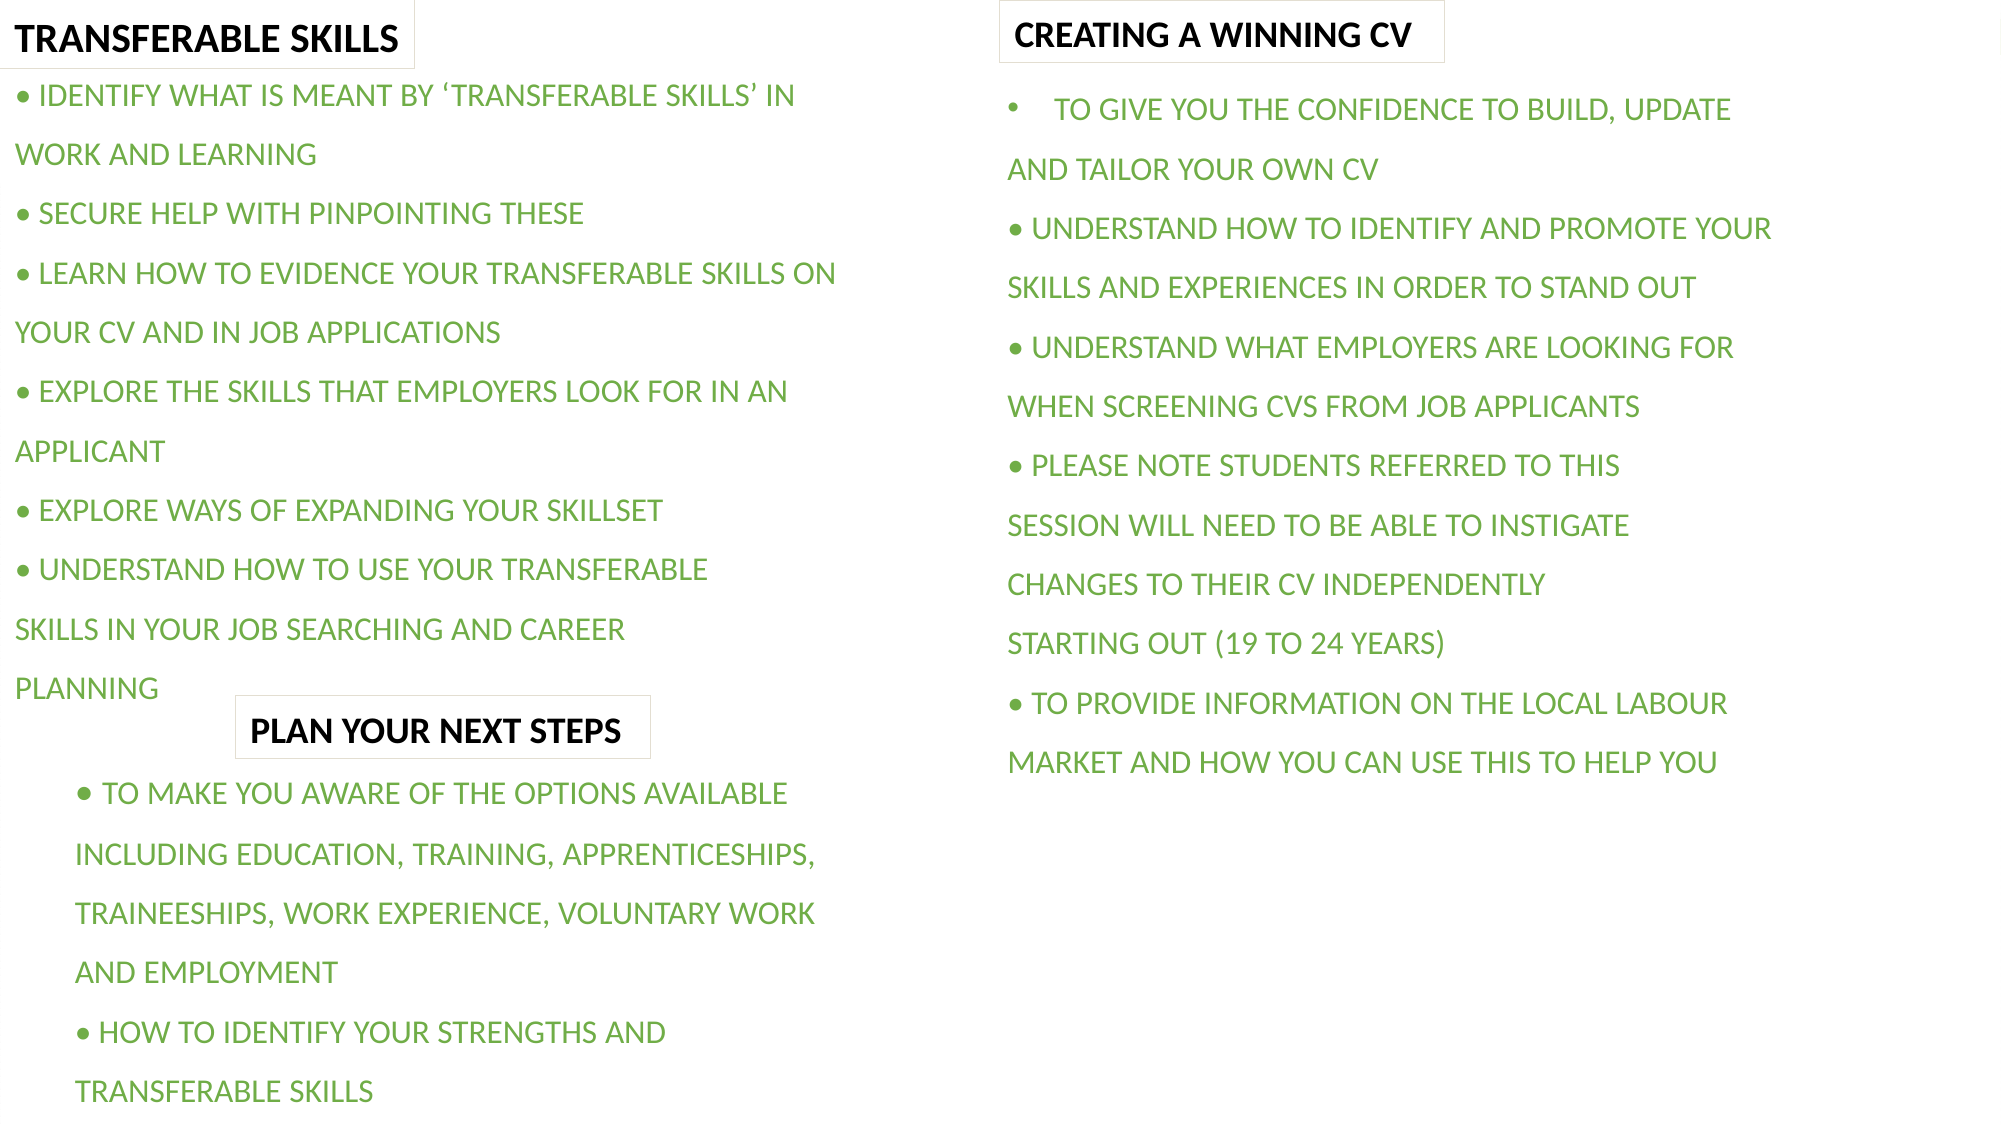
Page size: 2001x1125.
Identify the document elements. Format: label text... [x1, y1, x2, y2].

text_box Creating a Winning CV [999, 0, 1445, 63]
text_box • To make you aware of the options available including education, training, apprenticeships, traineeships, work experience, voluntary work and employment • How to identify your strengths and transferable skills [60, 756, 993, 1117]
text_box • Identify what is meant by ‘transferable skills’ in work and learning • Secure help with pinpointing these • Learn how to evidence your transferable skills on your CV and in job applications • Explore the skills that employers look for in an applicant • Explore ways of expanding your skillset • Understand how to use your transferable skills in your job searching and career planning [0, 62, 887, 714]
text_box Transferable Skills [0, 0, 415, 62]
text_box plan your next steps [235, 695, 651, 756]
text_box To give you the confidence to build, update and tailor your own CV • Understand how to identify and promote your skills and experiences in order to stand out • Understand what employers are looking for when screening CVs from job applicants • Please note students referred to this session will need to be able to instigate changes to their CV independently Starting Out (19 to 24 years) • To provide information on the local labour market and how you can use this to help you [992, 77, 2000, 788]
text_box [415, 0, 2000, 183]
